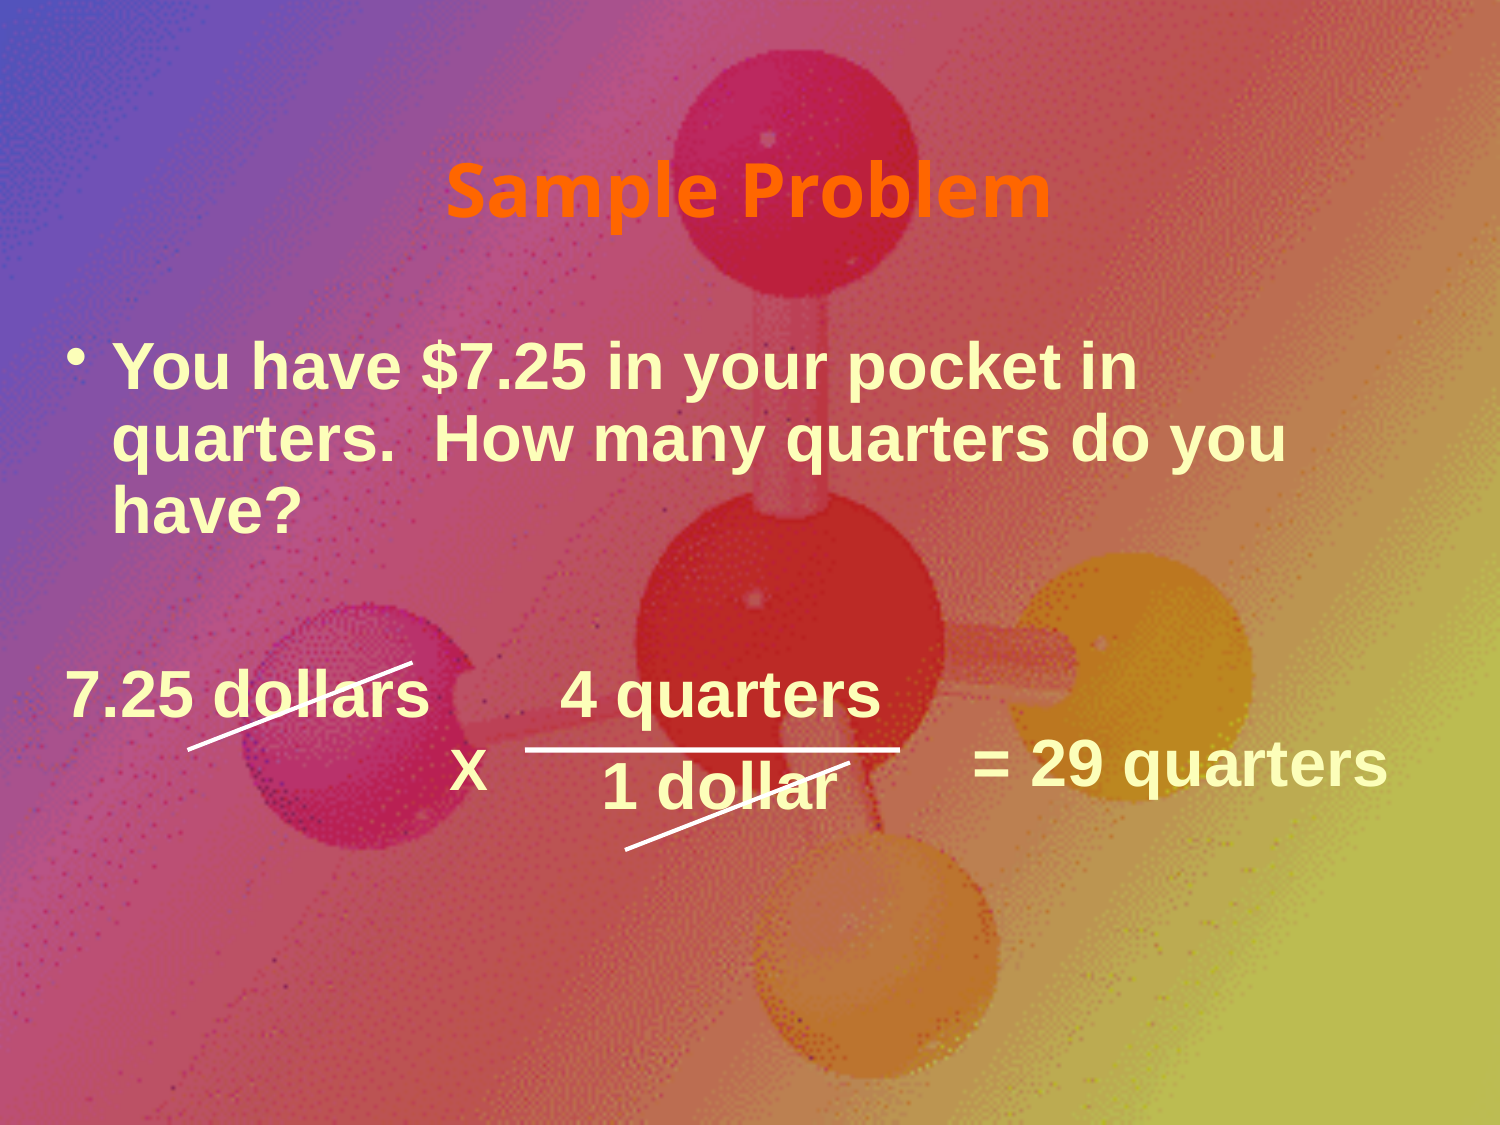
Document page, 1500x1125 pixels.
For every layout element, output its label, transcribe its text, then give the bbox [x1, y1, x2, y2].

title Sample Problem [162, 99, 1338, 288]
list You have $7.25 in your pocket in quarters. How many quarters do you have? 7.25 dollars 4 quarters 1 dollar [50, 324, 1338, 1000]
text_box X [424, 725, 513, 810]
picture [0, 0, 1500, 1125]
text_box = 29 quarters [949, 712, 1413, 808]
